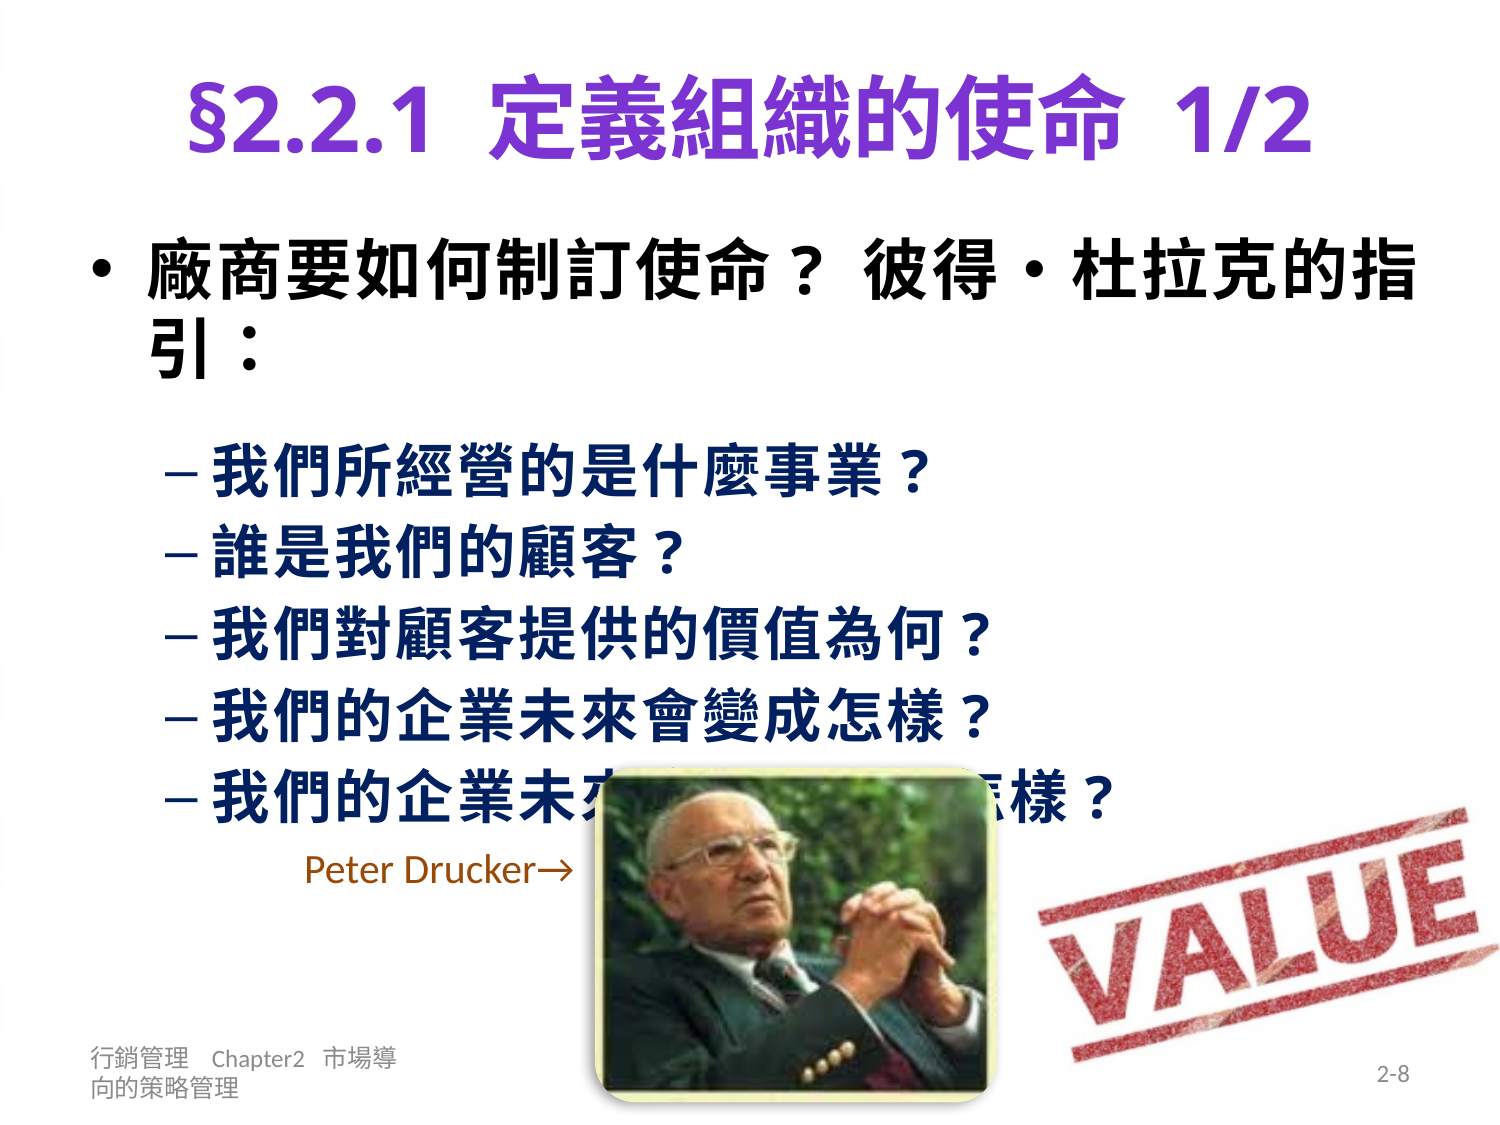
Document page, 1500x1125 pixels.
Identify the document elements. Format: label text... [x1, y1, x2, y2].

list 廠商要如何制訂使命? 彼得‧杜拉克的指引： 我們所經營的是什麼事業? 誰是我們的顧客? 我們對顧客提供的價值為何? 我們的企業未來會變成怎樣? 我們的企業未來應該要變成怎樣? [75, 219, 1447, 811]
slide_number 行銷管理 Chapter2 市場導向的策略管理 [75, 1042, 425, 1103]
title §2.2.1 定義組織的使命 1/2 [75, 0, 1425, 219]
text_box Peter Drucker→ [289, 834, 589, 899]
slide_number 2-8 [1074, 1042, 1425, 1103]
picture [0, 0, 1500, 1125]
